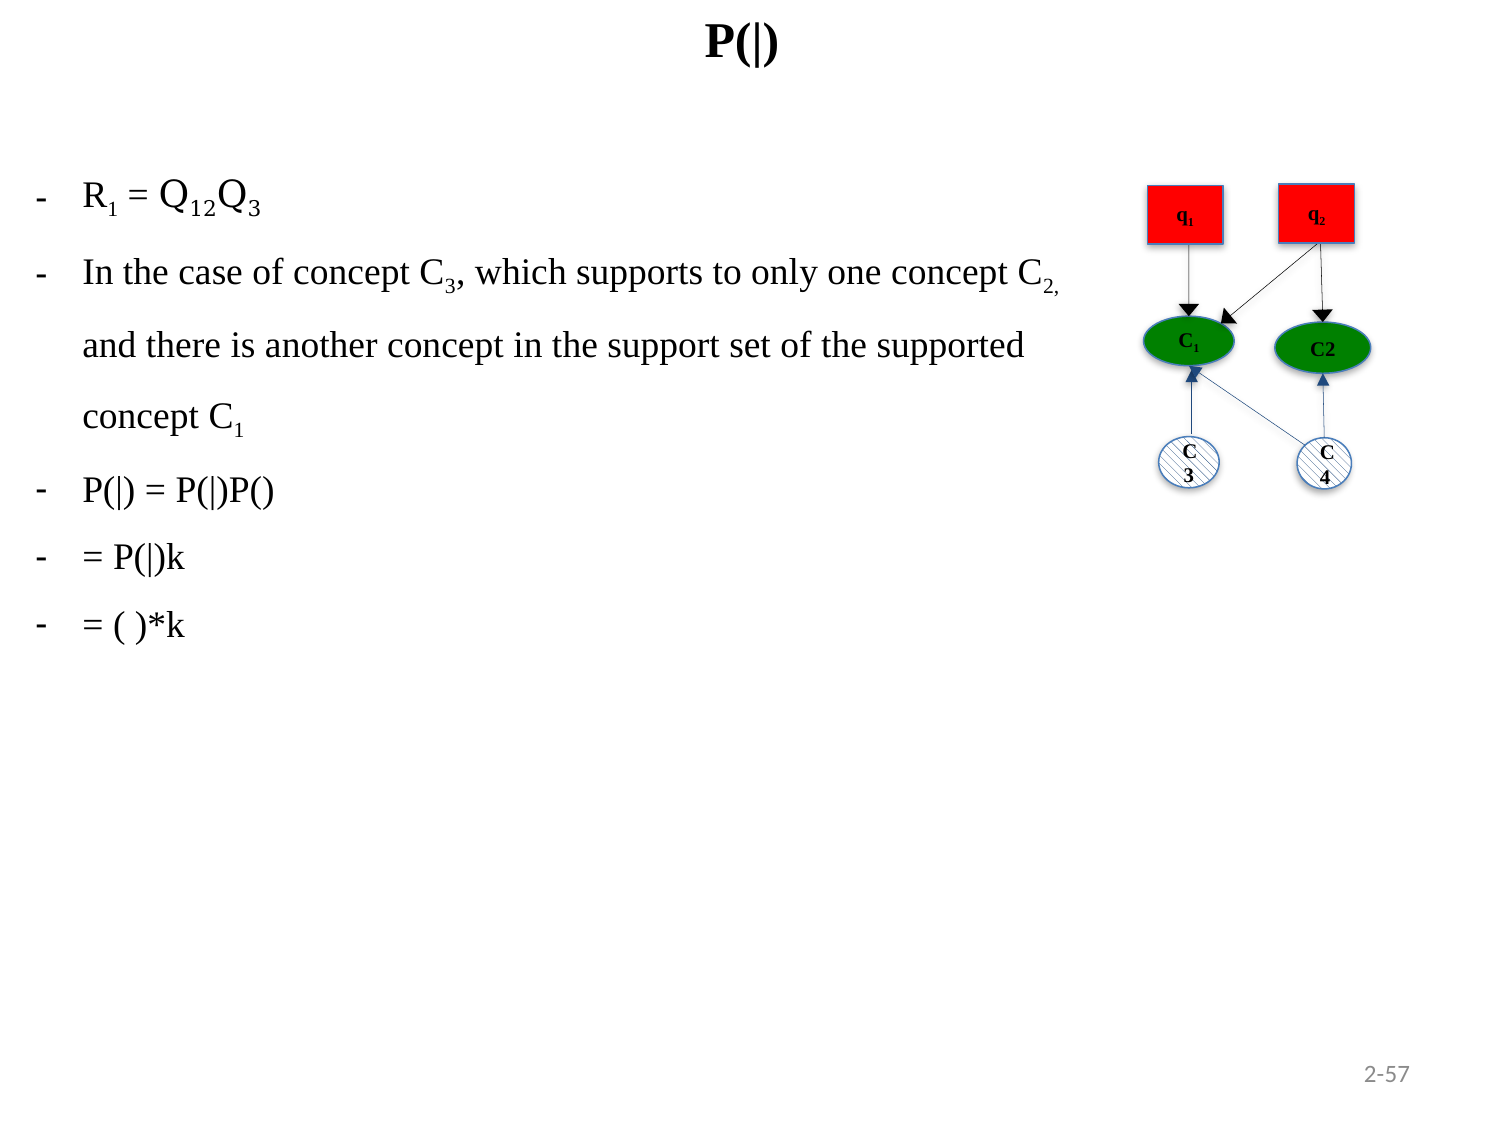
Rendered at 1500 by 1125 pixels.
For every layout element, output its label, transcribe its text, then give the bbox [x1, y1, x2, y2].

text_box q2 [1278, 183, 1355, 239]
slide_number 2-57 [1316, 1042, 1425, 1103]
text_box q1 [1147, 185, 1224, 239]
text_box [1143, 240, 1372, 490]
